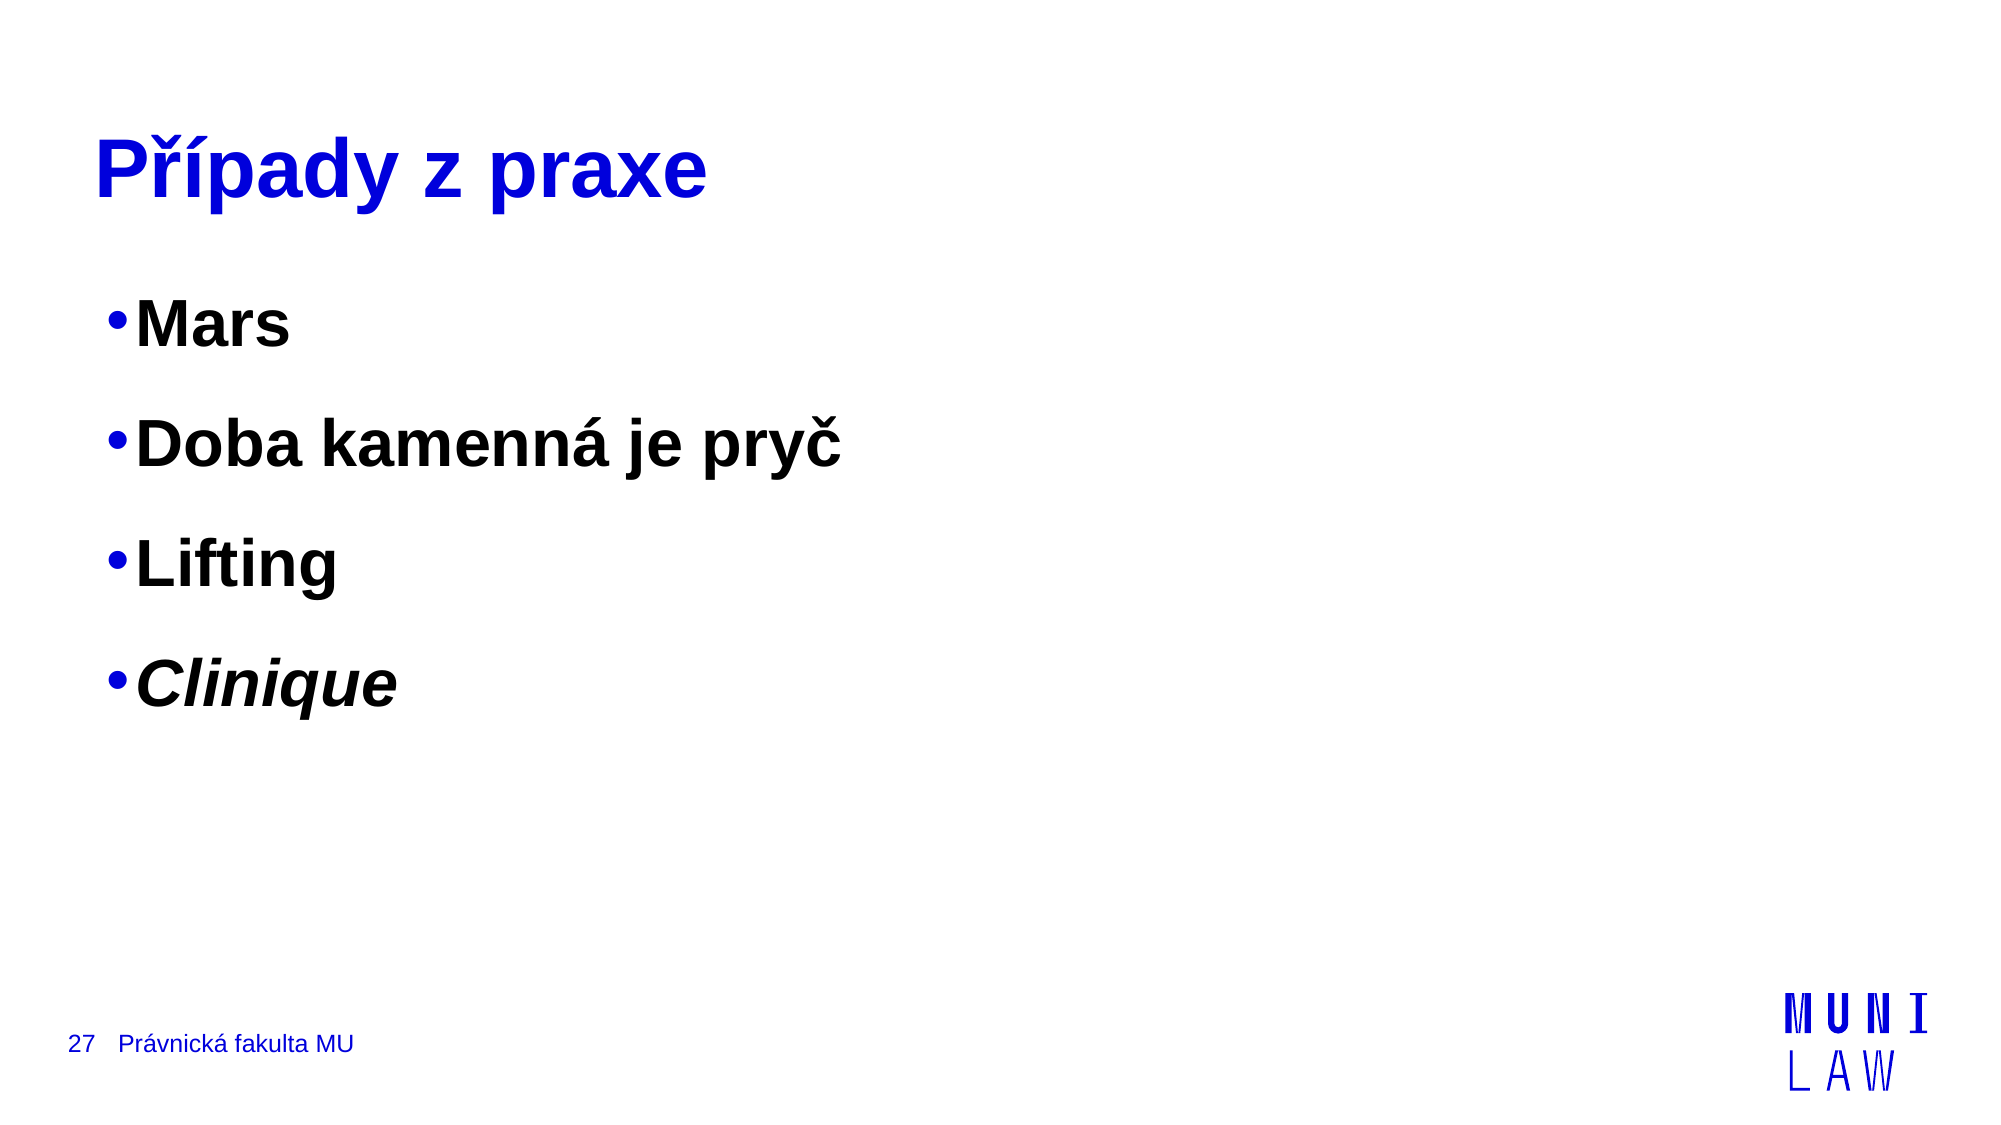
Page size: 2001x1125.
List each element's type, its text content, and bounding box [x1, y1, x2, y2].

title Případy z praxe [94, 130, 1977, 222]
list Mars Doba kamenná je pryč Lifting Clinique [94, 239, 1848, 1063]
footer Právnická fakulta MU [118, 1021, 1418, 1063]
slide_number 27 [67, 1021, 110, 1063]
